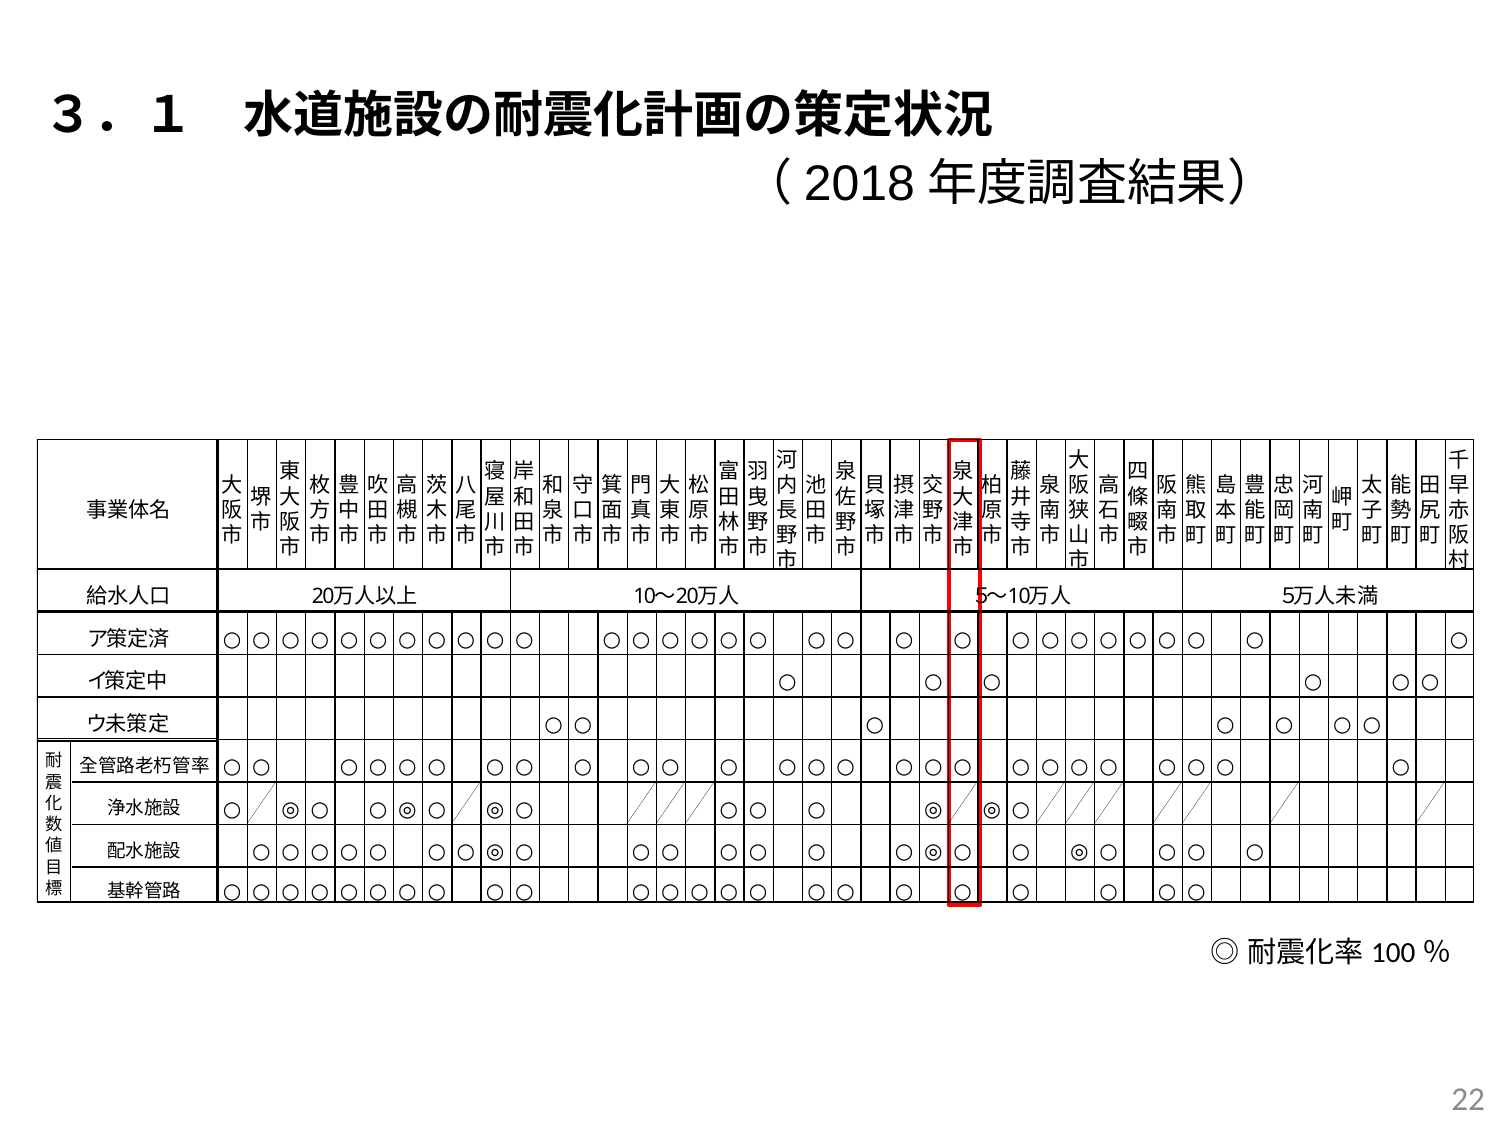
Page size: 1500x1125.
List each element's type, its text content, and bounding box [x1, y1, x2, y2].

slide_number 22 [1162, 1067, 1500, 1125]
text_box ◎耐震化率100％ [1196, 925, 1467, 976]
text_box ３．１ 水道施設の耐震化計画の策定状況 （2018年度調査結果） [28, 75, 1418, 220]
picture [36, 438, 1476, 904]
